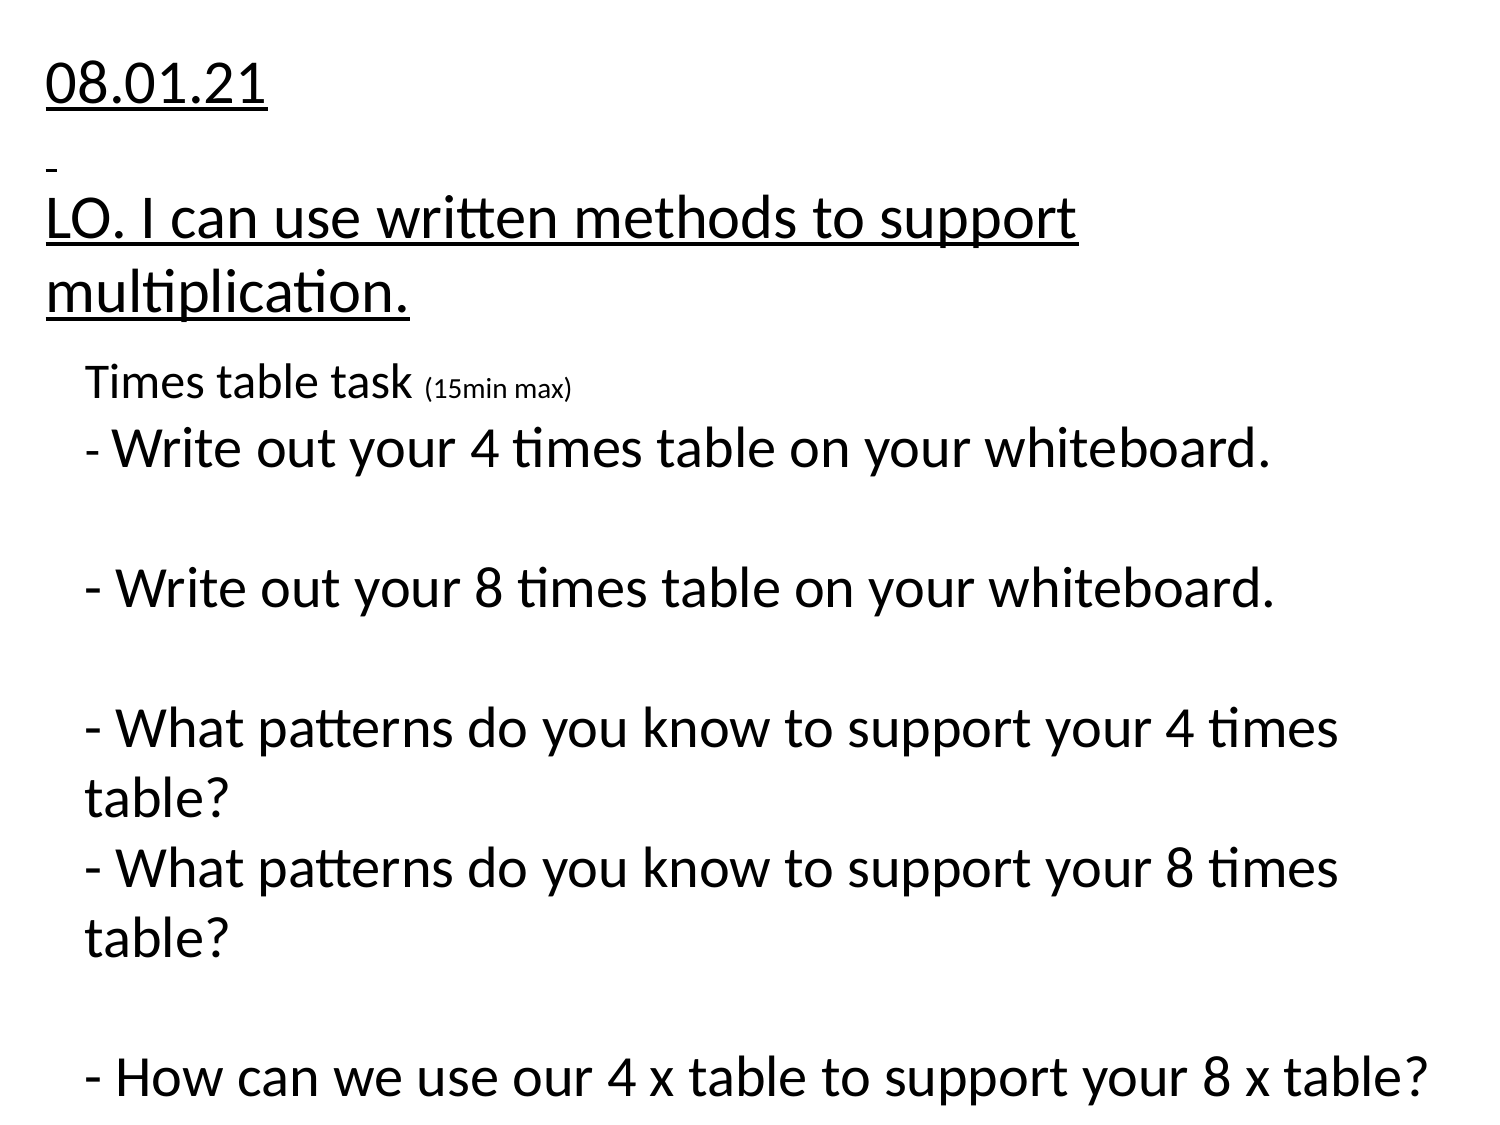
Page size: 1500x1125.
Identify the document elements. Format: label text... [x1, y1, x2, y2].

text_box 08.01.21 LO. I can use written methods to support multiplication. [30, 33, 1391, 333]
text_box Times table task (15min max) - Write out your 4 times table on your whiteboard. - Write out your 8 times table on your whiteboard. - What patterns do you know to support your 4 times table? - What patterns do you know to support your 8 times table? - How can we use our 4 x table to support your 8 x table? [69, 341, 1470, 1116]
